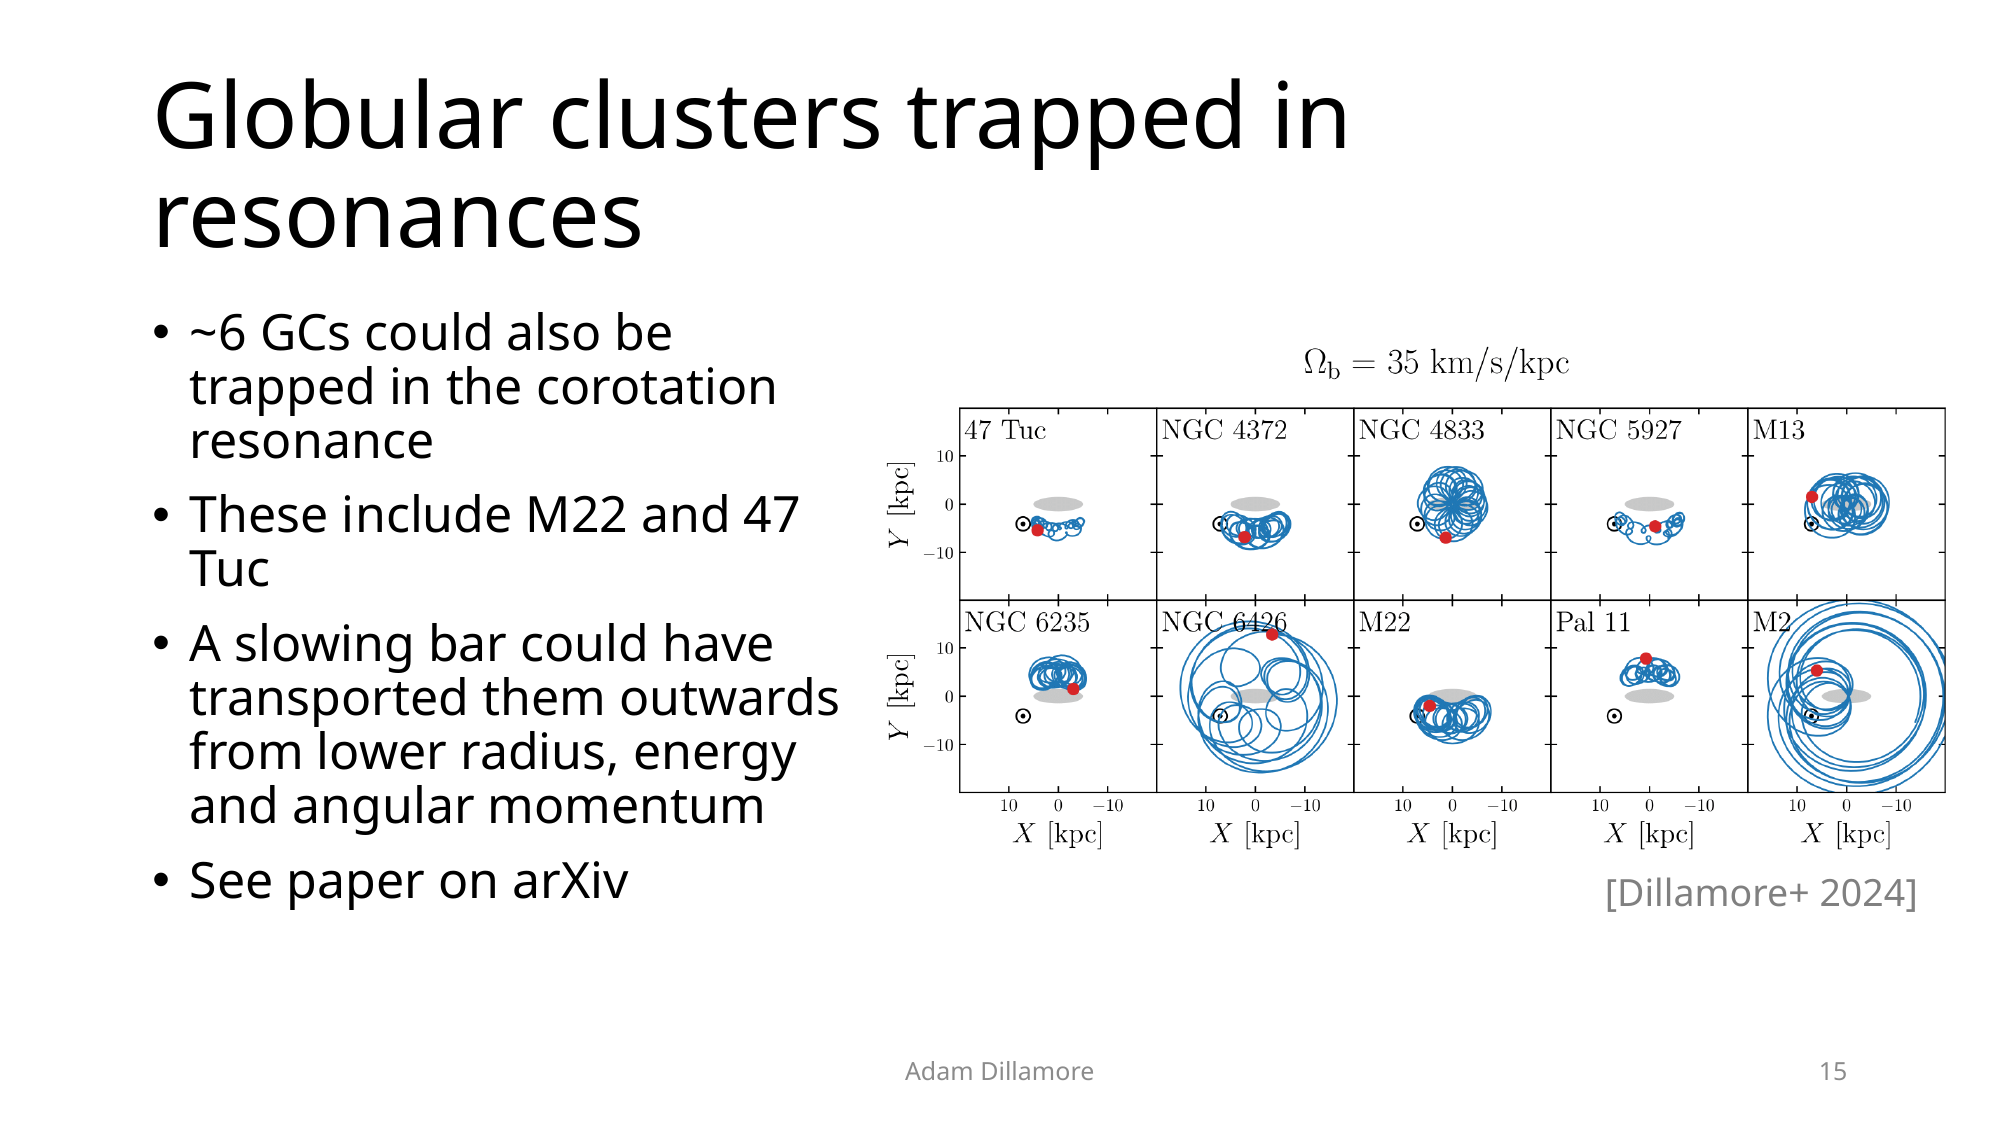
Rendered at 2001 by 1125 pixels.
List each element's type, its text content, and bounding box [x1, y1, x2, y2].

list ~6 GCs could also be trapped in the corotation resonance These include M22 and 47 Tuc A slowing bar could have transported them outwards from lower radius, energy and angular momentum See paper on arXiv [137, 299, 872, 1014]
picture [874, 334, 1958, 862]
title Globular clusters trapped in resonances [137, 59, 1863, 278]
text_box [Dillamore+ 2024] [1589, 862, 1933, 921]
footer Adam Dillamore [662, 1042, 1338, 1103]
slide_number 15 [1412, 1042, 1863, 1103]
